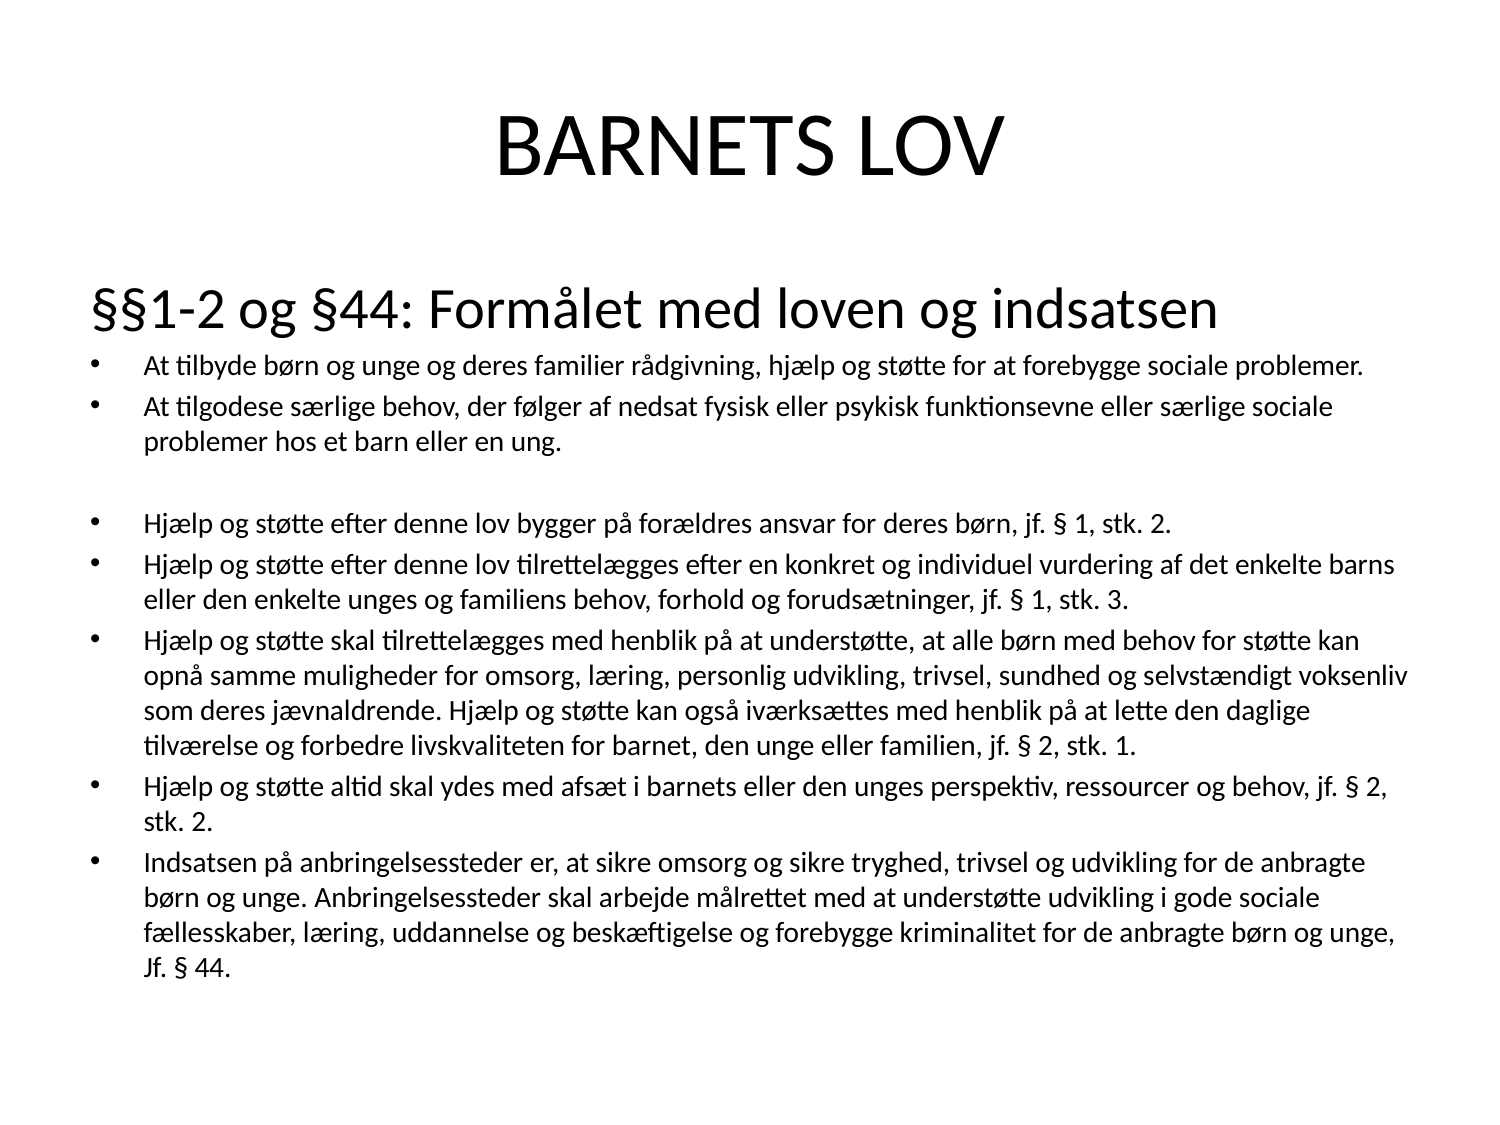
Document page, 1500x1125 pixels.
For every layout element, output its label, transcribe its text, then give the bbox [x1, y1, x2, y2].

title BARNETS LOV [75, 45, 1425, 233]
list §§1-2 og §44: Formålet med loven og indsatsen At tilbyde børn og unge og deres familier rådgivning, hjælp og støtte for at forebygge sociale problemer. At tilgodese særlige behov, der følger af nedsat fysisk eller psykisk funktionsevne eller særlige sociale problemer hos et barn eller en ung. Hjælp og støtte efter denne lov bygger på forældres ansvar for deres børn, jf. § 1, stk. 2. Hjælp og støtte efter denne lov tilrettelægges efter en konkret og individuel vurdering af det enkelte barns eller den enkelte unges og familiens behov, forhold og forudsætninger, jf. § 1, stk. 3. Hjælp og støtte skal tilrettelægges med henblik på at understøtte, at alle børn med behov for støtte kan opnå samme muligheder for omsorg, læring, personlig udvikling, trivsel, sundhed og selvstændigt voksenliv som deres jævnaldrende. Hjælp og støtte kan også iværksættes med henblik på at lette den daglige tilværelse og forbedre livskvaliteten for barnet, den unge eller familien, jf. § 2, stk. 1. Hjælp og støtte altid skal ydes med afsæt i barnets eller den unges perspektiv, ressourcer og behov, jf. § 2, stk. 2. Indsatsen på anbringelsessteder er, at sikre omsorg og sikre tryghed, trivsel og udvikling for de anbragte børn og unge. Anbringelsessteder skal arbejde målrettet med at understøtte udvikling i gode sociale fællesskaber, læring, uddannelse og beskæftigelse og forebygge kriminalitet for de anbragte børn og unge, Jf. § 44. [75, 262, 1425, 1005]
